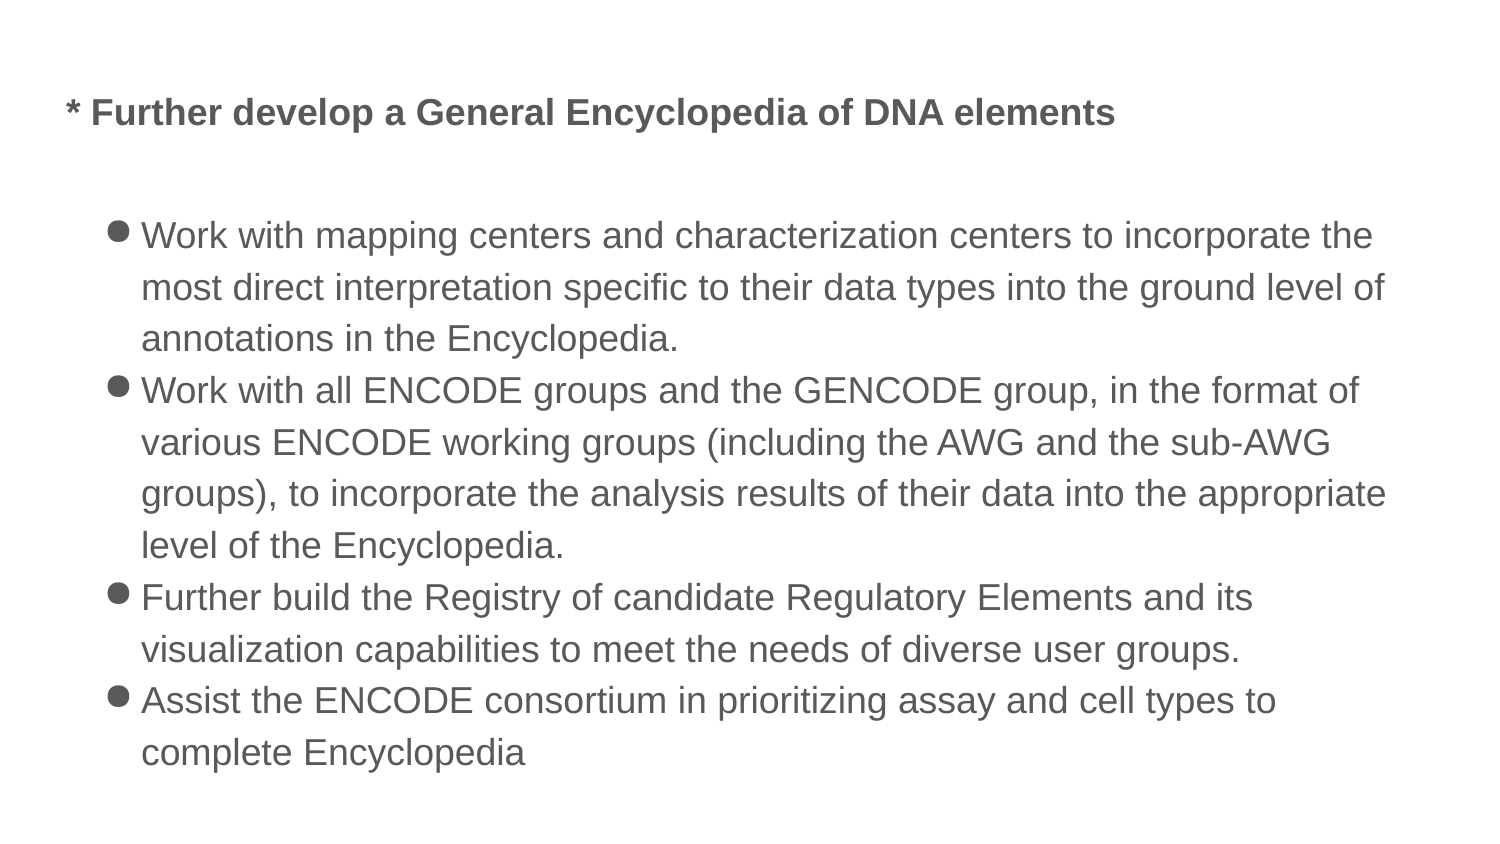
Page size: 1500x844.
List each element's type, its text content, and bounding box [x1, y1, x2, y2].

title * Further develop a General Encyclopedia of DNA elements [51, 72, 1449, 167]
list Work with mapping centers and characterization centers to incorporate the most direct interpretation specific to their data types into the ground level of annotations in the Encyclopedia. Work with all ENCODE groups and the GENCODE group, in the format of various ENCODE working groups (including the AWG and the sub-AWG groups), to incorporate the analysis results of their data into the appropriate level of the Encyclopedia. Further build the Registry of candidate Regulatory Elements and its visualization capabilities to meet the needs of diverse user groups. Assist the ENCODE consortium in prioritizing assay and cell types to complete Encyclopedia [51, 189, 1449, 750]
